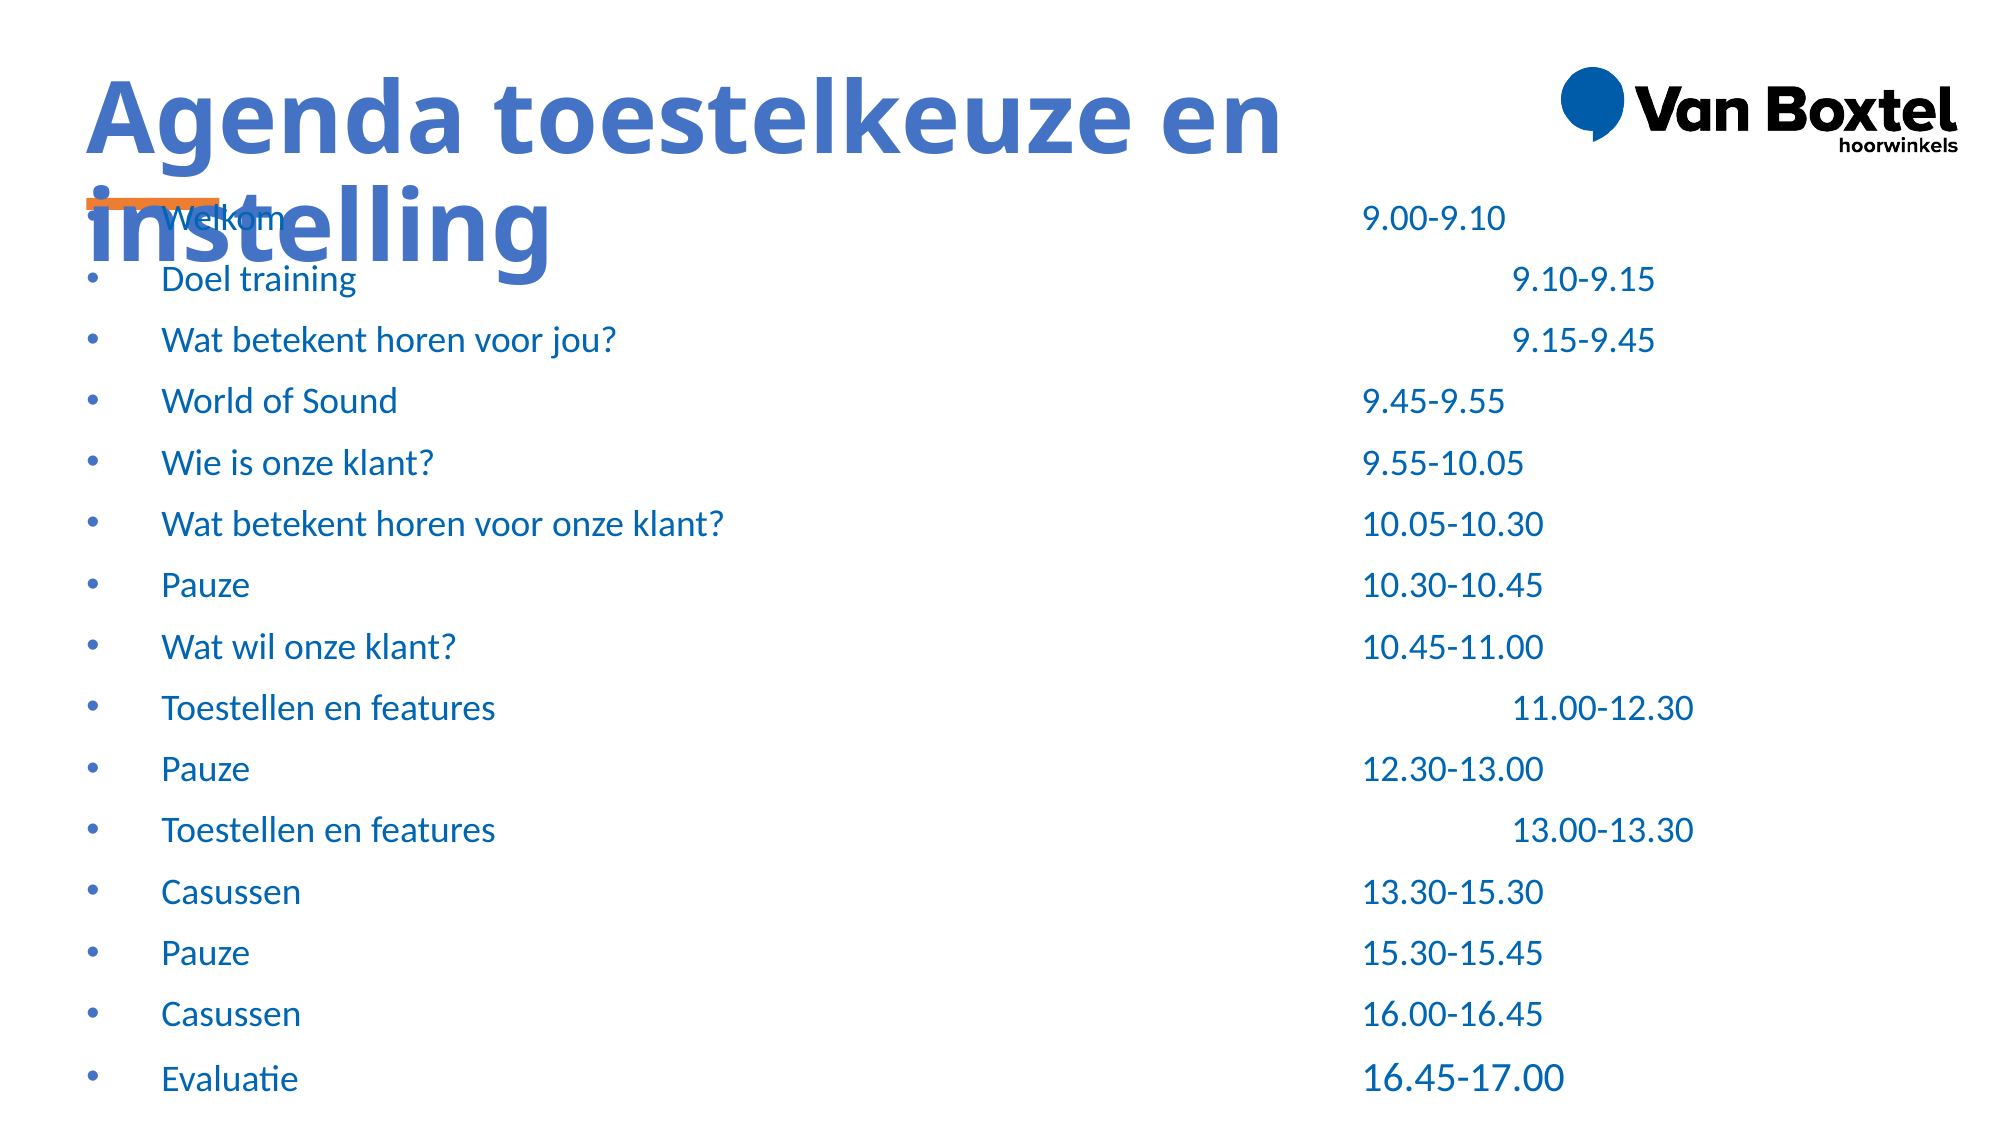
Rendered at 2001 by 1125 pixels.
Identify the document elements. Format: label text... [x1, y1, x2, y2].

picture [1518, 19, 2000, 211]
list Welkom 9.00-9.10 Doel training 9.10-9.15 Wat betekent horen voor jou? 9.15-9.45 World of Sound 9.45-9.55 Wie is onze klant? 9.55-10.05 Wat betekent horen voor onze klant? 10.05-10.30 Pauze 10.30-10.45 Wat wil onze klant? 10.45-11.00 Toestellen en features 11.00-12.30 Pauze 12.30-13.00 Toestellen en features 13.00-13.30 Casussen 13.30-15.30 Pauze 15.30-15.45 Casussen 16.00-16.45 Evaluatie 16.45-17.00 [86, 190, 1914, 1109]
title Agenda toestelkeuze en instelling [86, 59, 1519, 190]
